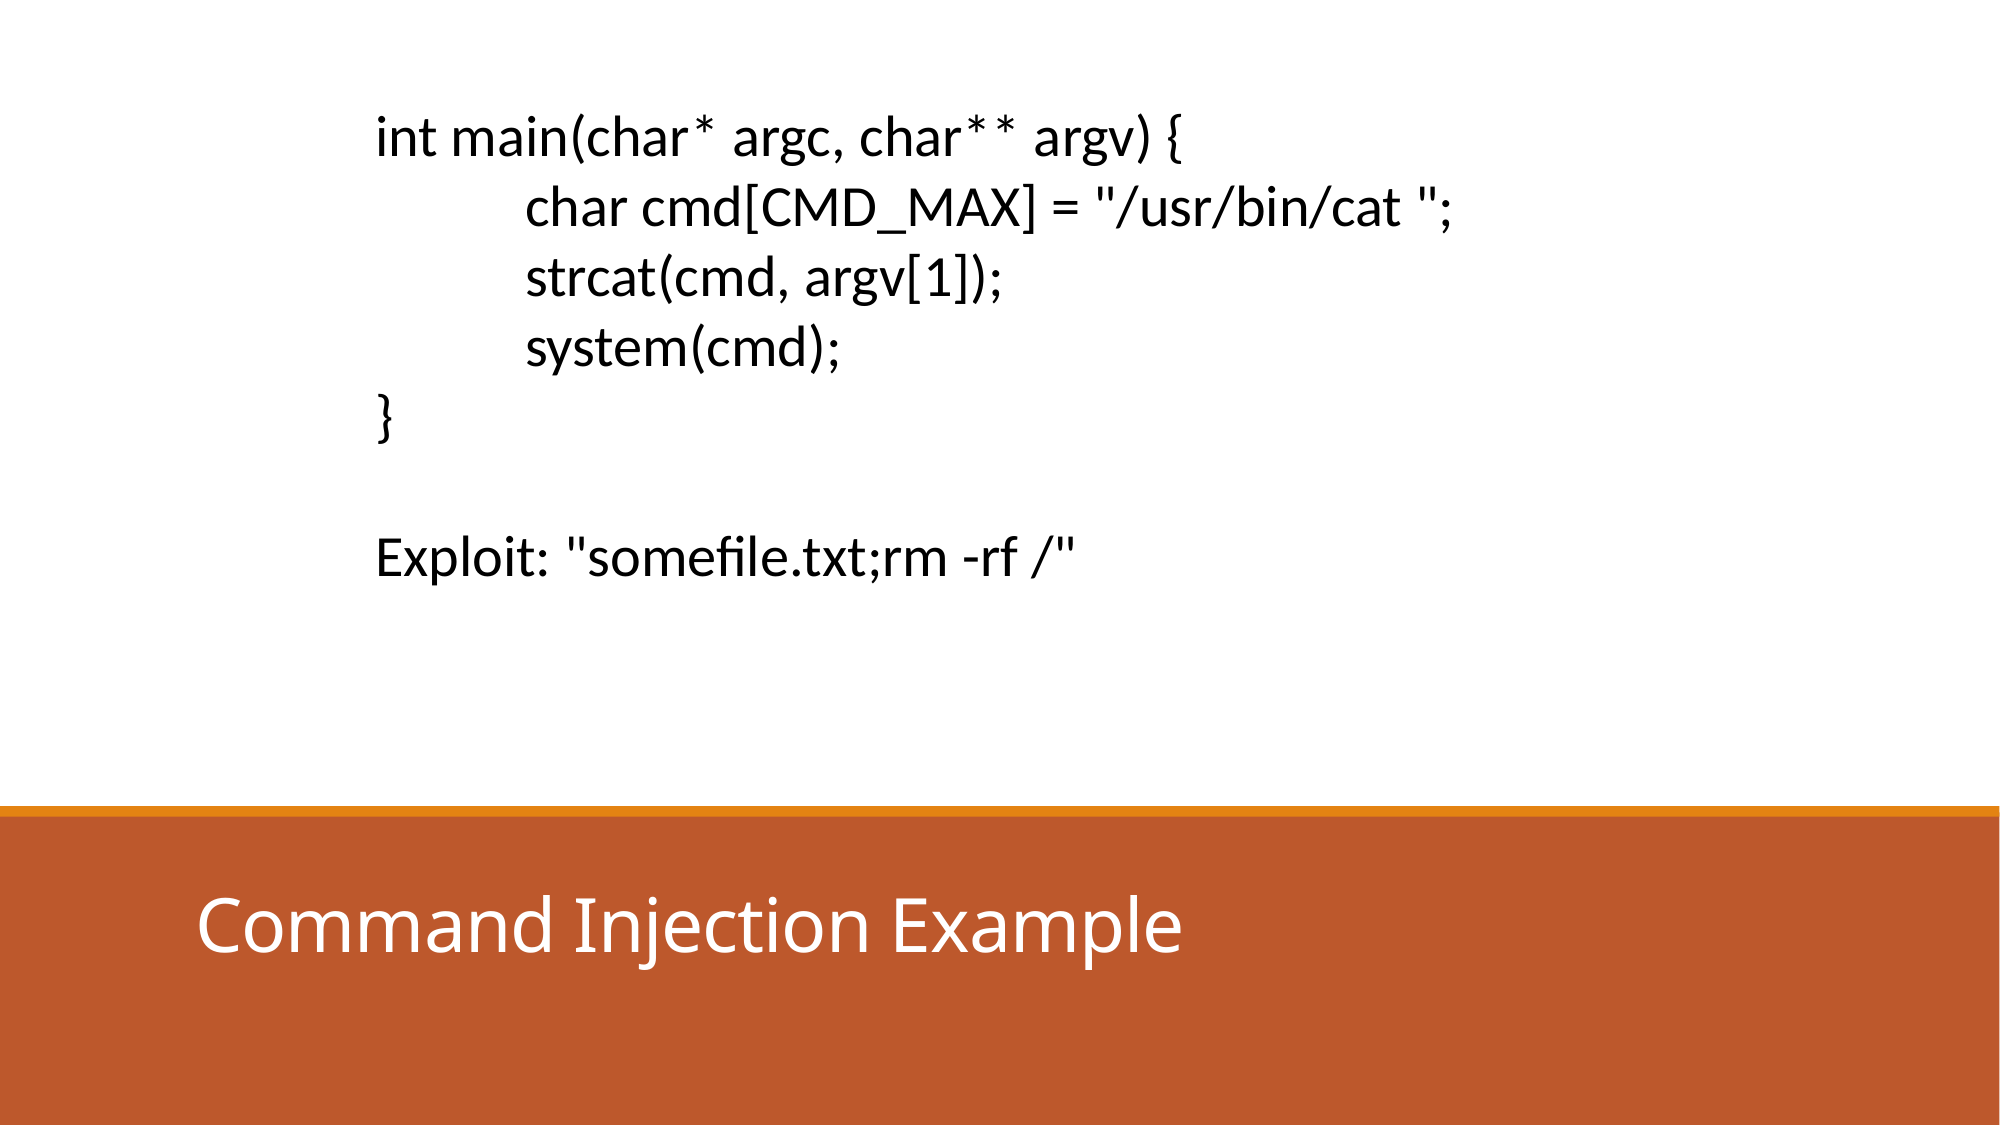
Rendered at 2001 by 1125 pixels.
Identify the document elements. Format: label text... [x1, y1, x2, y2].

title Command Injection Example [180, 832, 1839, 968]
text_box int main(char* argc, char** argv) { char cmd[CMD_MAX] = "/usr/bin/cat "; strcat(cmd, argv[1]); system(cmd); } Exploit: "somefile.txt;rm -rf /" [360, 90, 1634, 596]
